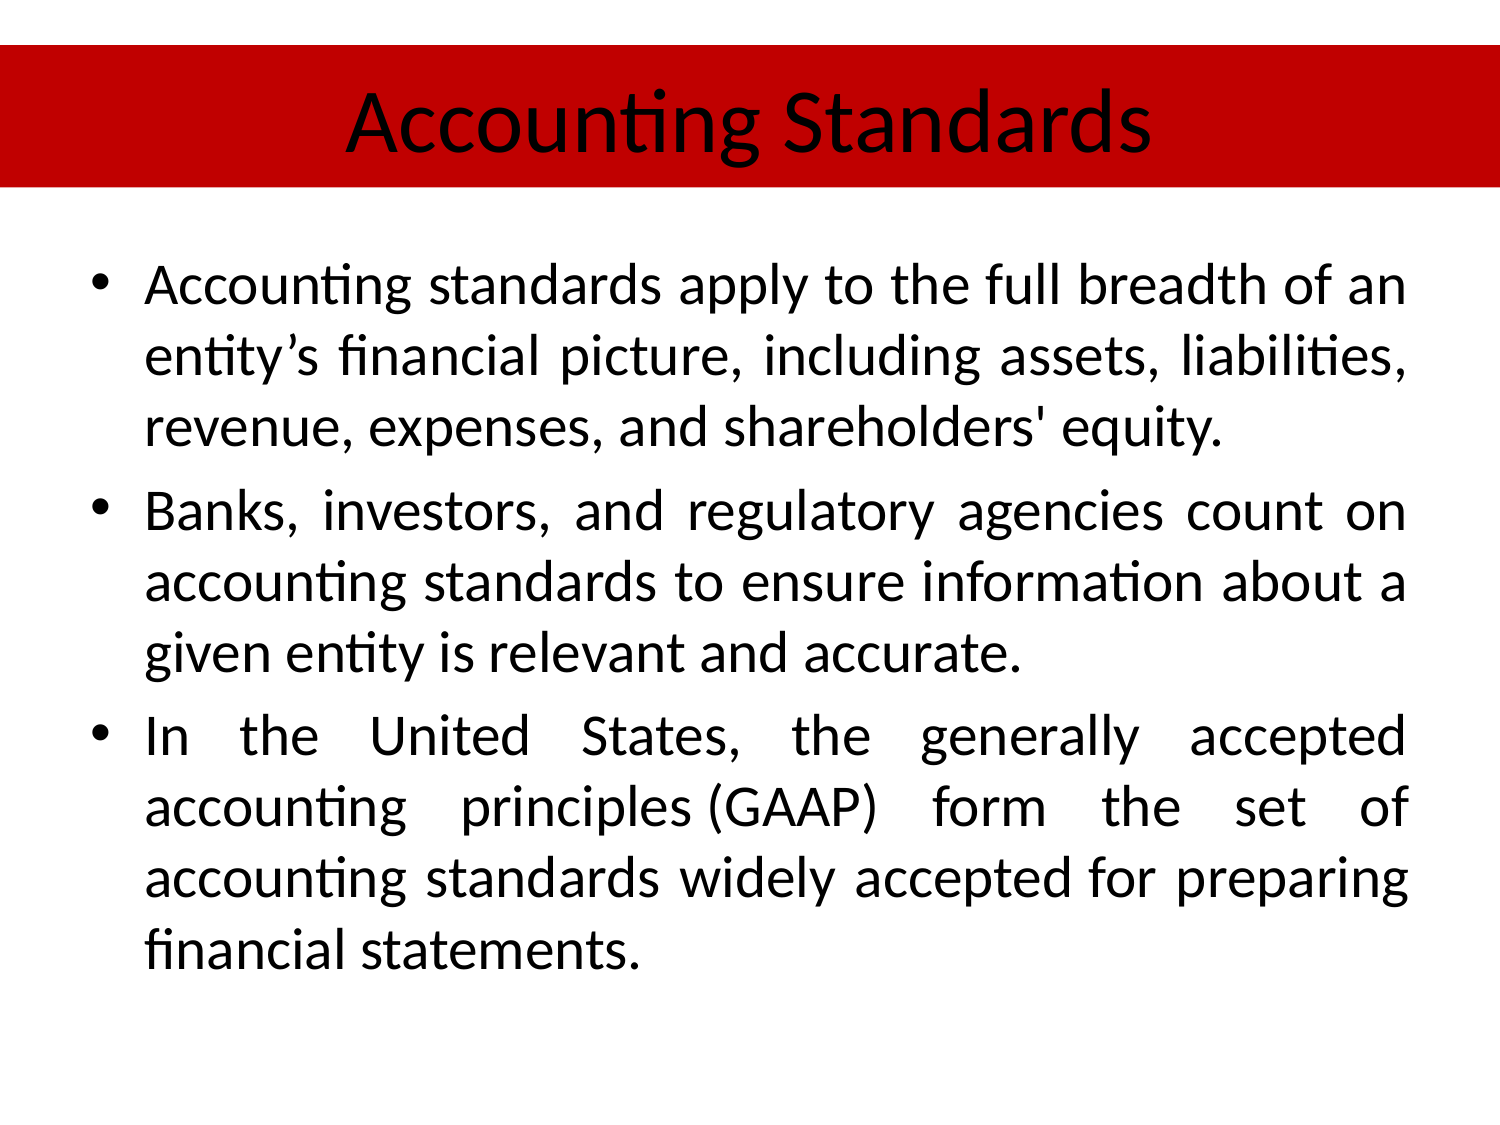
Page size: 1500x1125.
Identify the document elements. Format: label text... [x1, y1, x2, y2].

title Accounting Standards [0, 45, 1500, 188]
list Accounting standards apply to the full breadth of an entity’s financial picture, including assets, liabilities, revenue, expenses, and shareholders' equity. Banks, investors, and regulatory agencies count on accounting standards to ensure information about a given entity is relevant and accurate. In the United States, the generally accepted accounting principles (GAAP) form the set of accounting standards widely accepted for preparing financial statements. [75, 237, 1425, 1005]
